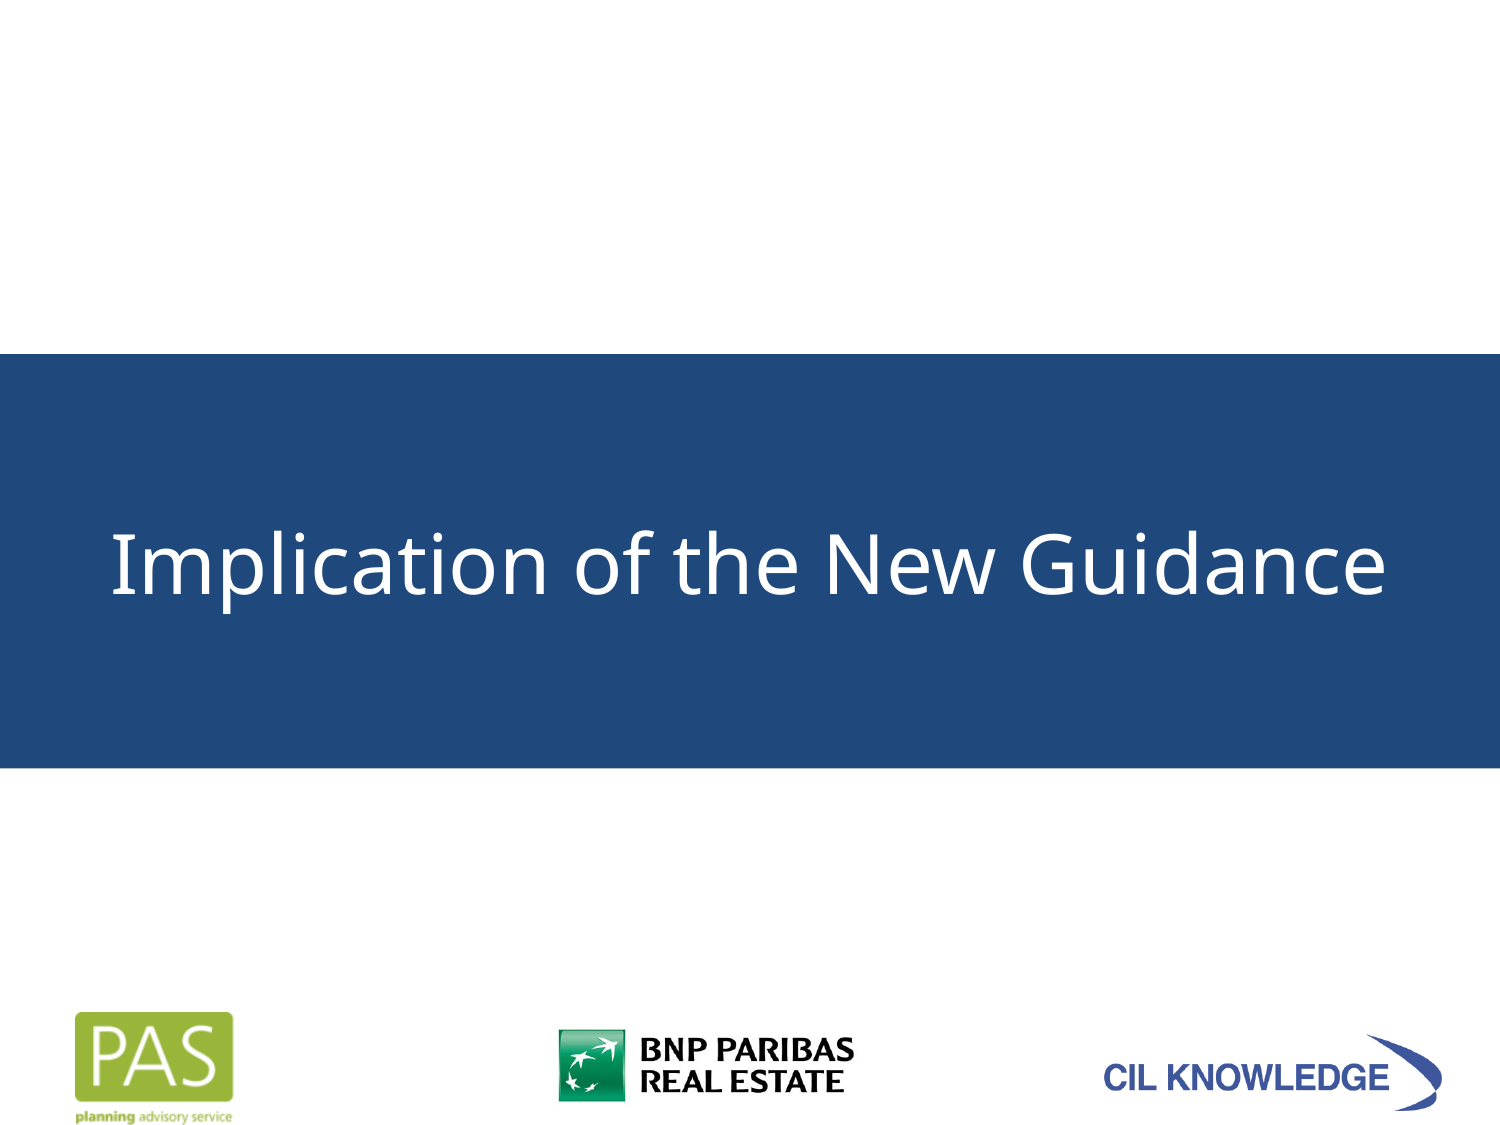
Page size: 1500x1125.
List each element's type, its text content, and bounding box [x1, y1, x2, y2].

picture [542, 1011, 870, 1119]
title Implication of the New Guidance [0, 354, 1500, 769]
picture [1104, 1034, 1442, 1111]
